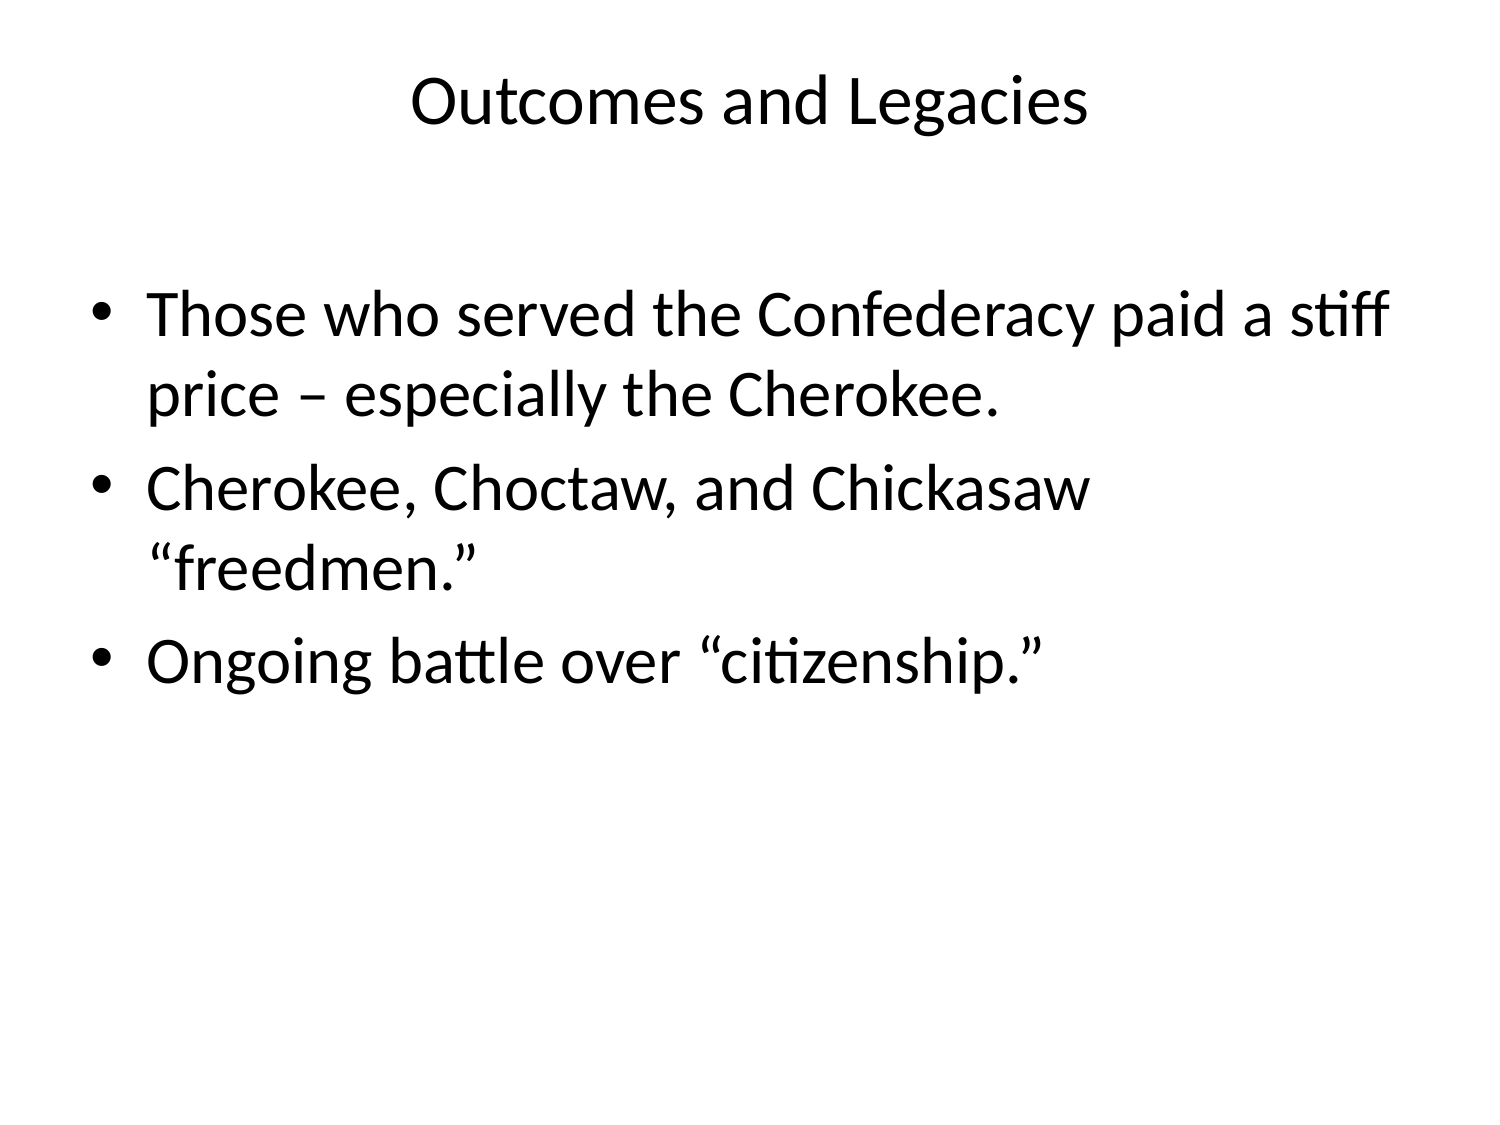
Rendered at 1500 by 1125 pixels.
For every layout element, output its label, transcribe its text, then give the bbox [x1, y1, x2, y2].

list Those who served the Confederacy paid a stiff price – especially the Cherokee. Cherokee, Choctaw, and Chickasaw “freedmen.” Ongoing battle over “citizenship.” [75, 262, 1425, 1005]
title Outcomes and Legacies [75, 45, 1425, 233]
